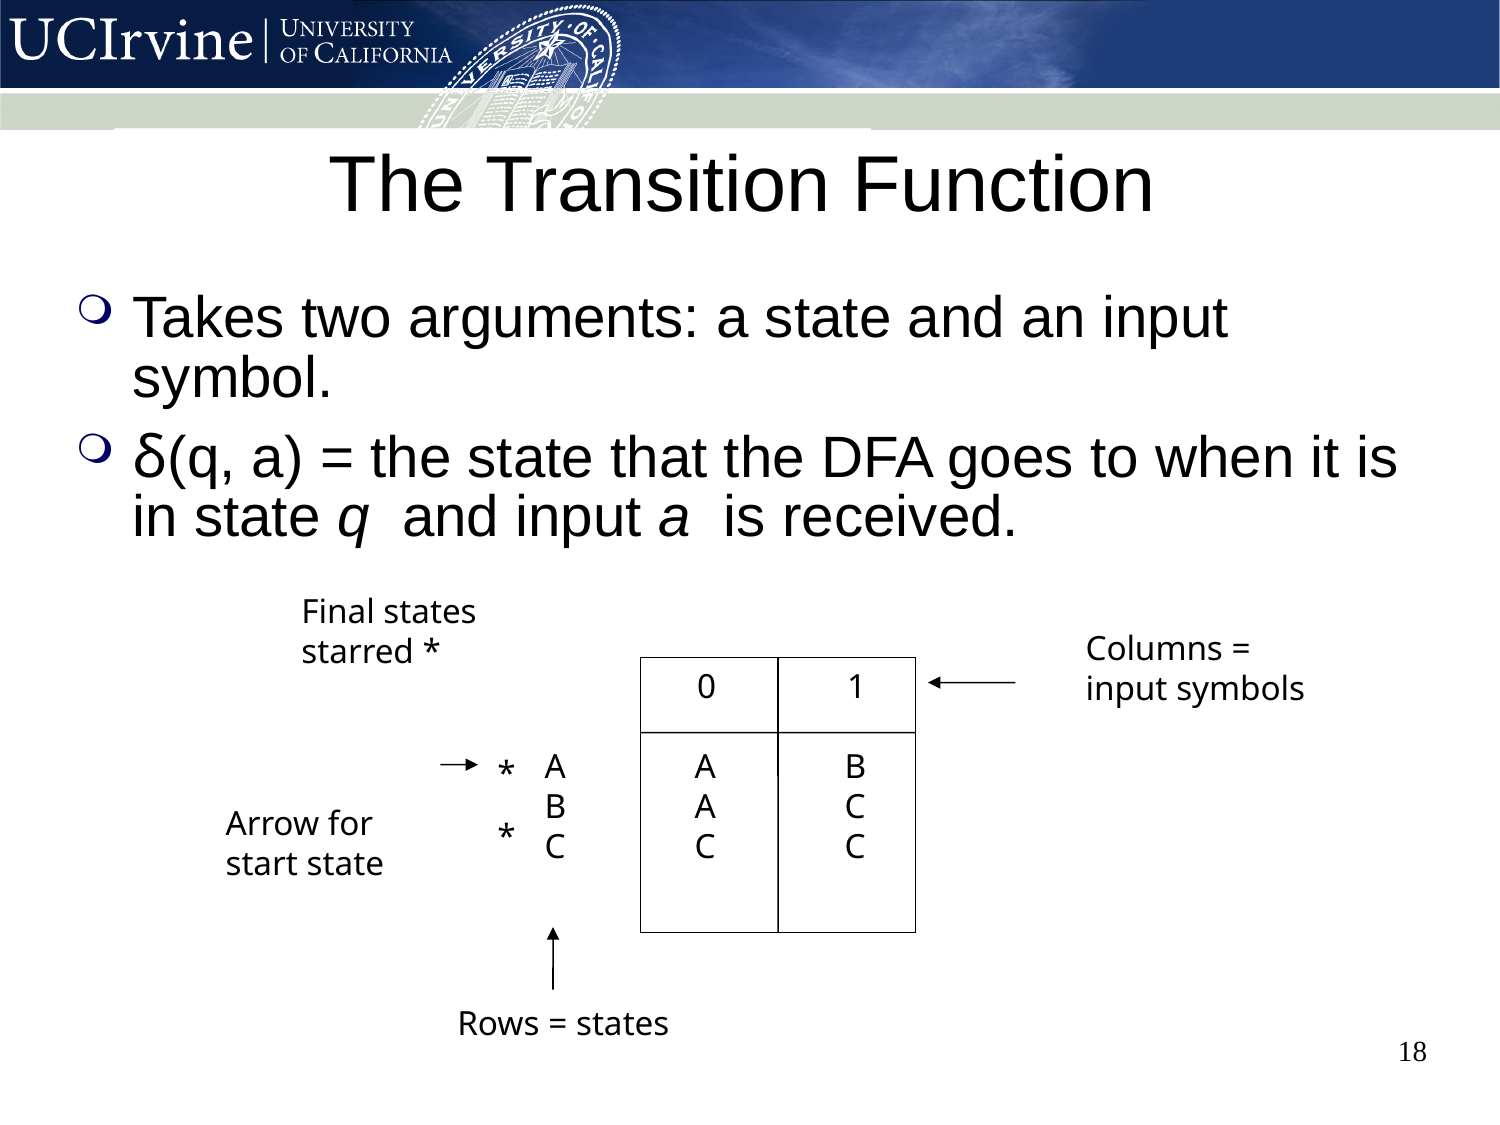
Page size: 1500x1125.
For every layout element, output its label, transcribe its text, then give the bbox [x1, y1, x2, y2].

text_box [177, 764, 478, 930]
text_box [927, 619, 1364, 755]
slide_number 18 [1383, 1024, 1480, 1103]
text_box [640, 873, 778, 933]
text_box [779, 733, 916, 933]
text_box 0 [682, 657, 732, 713]
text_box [390, 927, 737, 1071]
text_box A A B B A C C C C [536, 738, 881, 873]
text_box [640, 733, 778, 738]
text_box [640, 657, 916, 732]
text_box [290, 582, 536, 883]
text_box 1 [832, 657, 882, 713]
list Takes two arguments: a state and an input symbol. δ(q, a) = the state that the DFA goes to when it is in state q and input a is received. [62, 283, 1423, 1055]
title The Transition Function [35, 105, 1451, 269]
picture [0, 0, 1500, 136]
